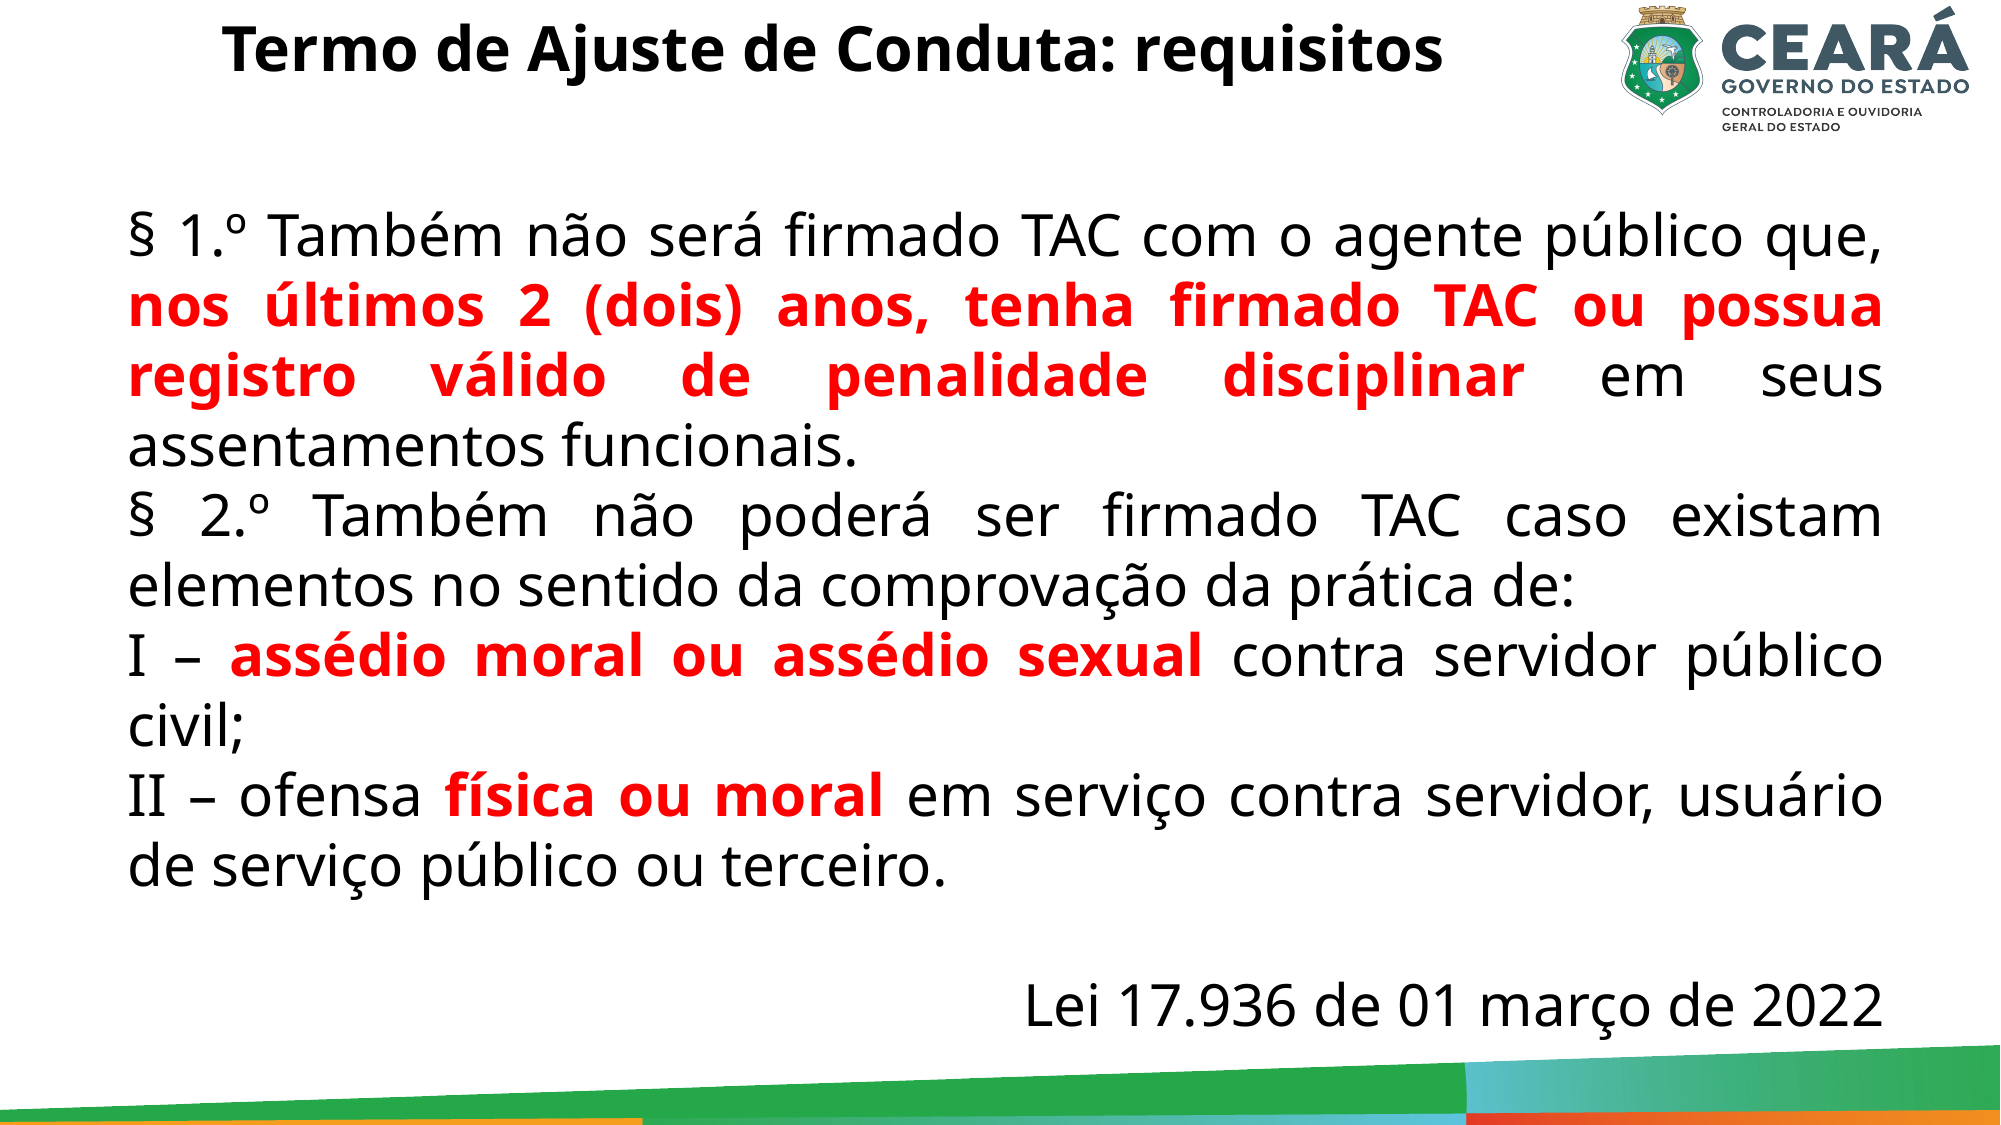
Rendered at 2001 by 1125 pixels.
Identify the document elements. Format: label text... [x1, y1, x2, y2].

picture [1591, 0, 2000, 166]
text_box Termo de Ajuste de Conduta: requisitos [87, 1, 1591, 91]
text_box § 1.º Também não será firmado TAC com o agente público que, nos últimos 2 (dois) anos, tenha firmado TAC ou possua registro válido de penalidade disciplinar em seus assentamentos funcionais. § 2.º Também não poderá ser firmado TAC caso existam elementos no sentido da comprovação da prática de: I – assédio moral ou assédio sexual contra servidor público civil; II – ofensa física ou moral em serviço contra servidor, usuário de serviço público ou terceiro. Lei 17.936 de 01 março de 2022 [112, 190, 1900, 1044]
picture [0, 1044, 2000, 1125]
